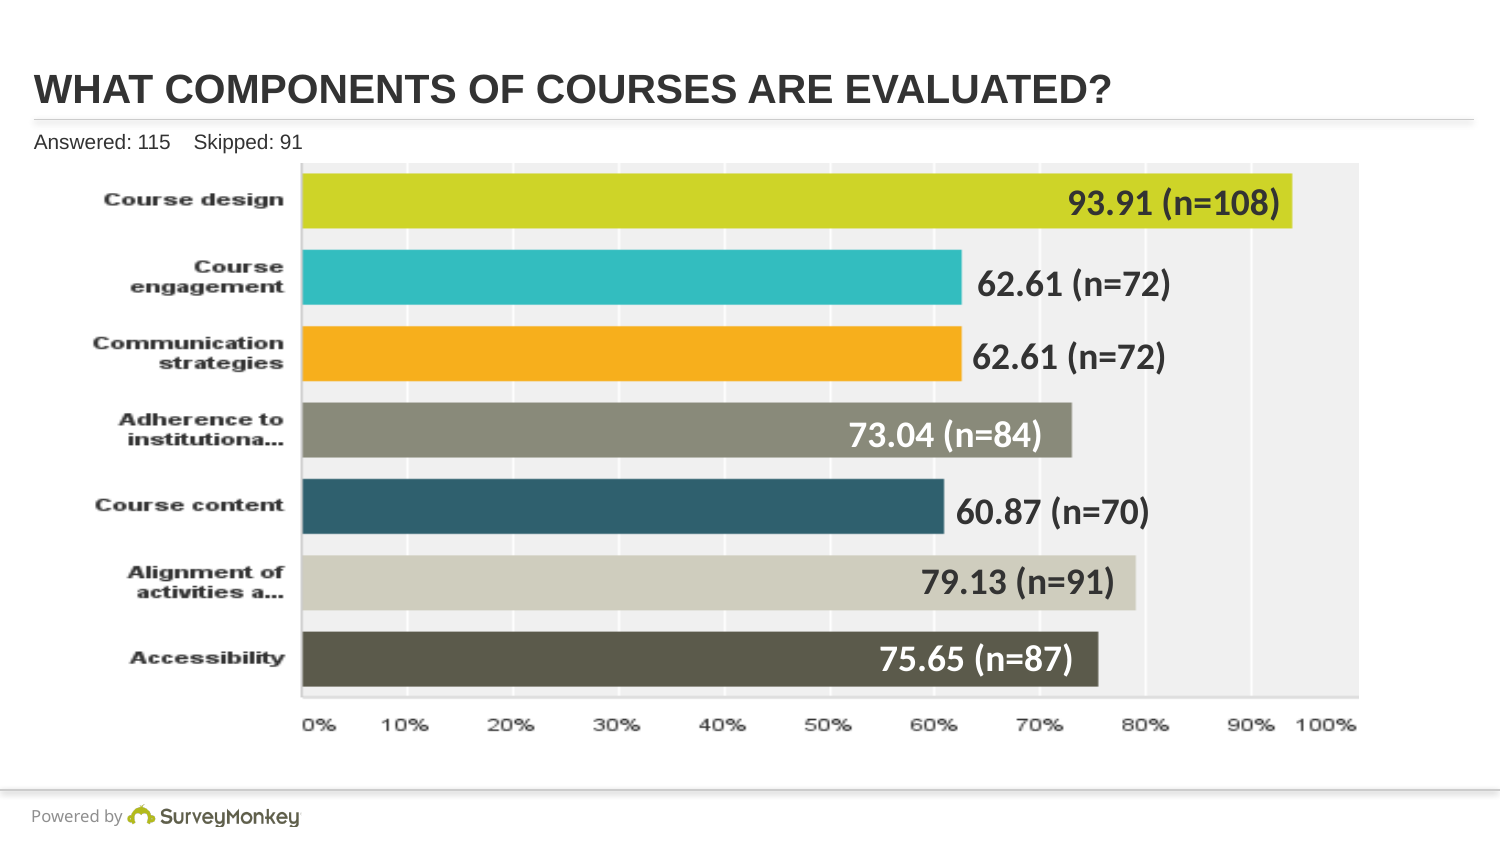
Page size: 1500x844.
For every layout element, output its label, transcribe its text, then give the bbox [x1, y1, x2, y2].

title WHAT COMPONENTS OF COURSES ARE EVALUATED? [18, 54, 1369, 119]
list Answered: 115 Skipped: 91 [18, 120, 894, 162]
picture [49, 163, 1359, 775]
